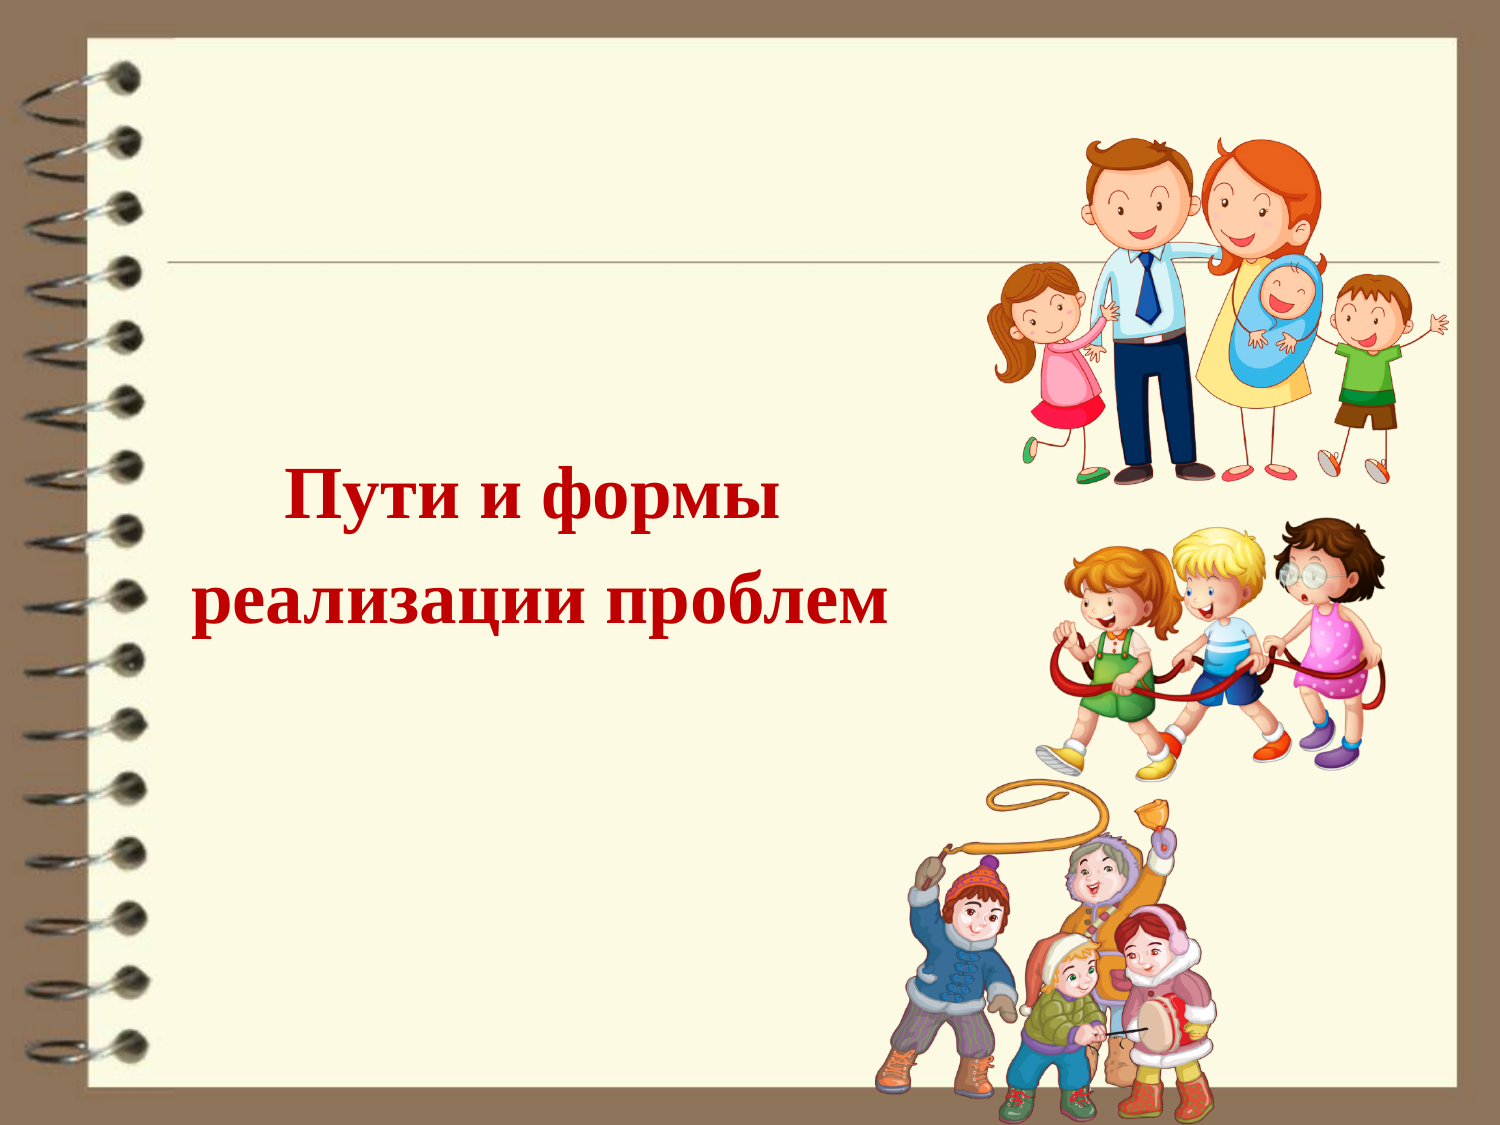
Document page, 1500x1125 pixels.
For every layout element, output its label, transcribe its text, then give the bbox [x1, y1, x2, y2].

list Пути и формы реализации проблем [150, 24, 950, 1091]
picture [0, 0, 1500, 1125]
